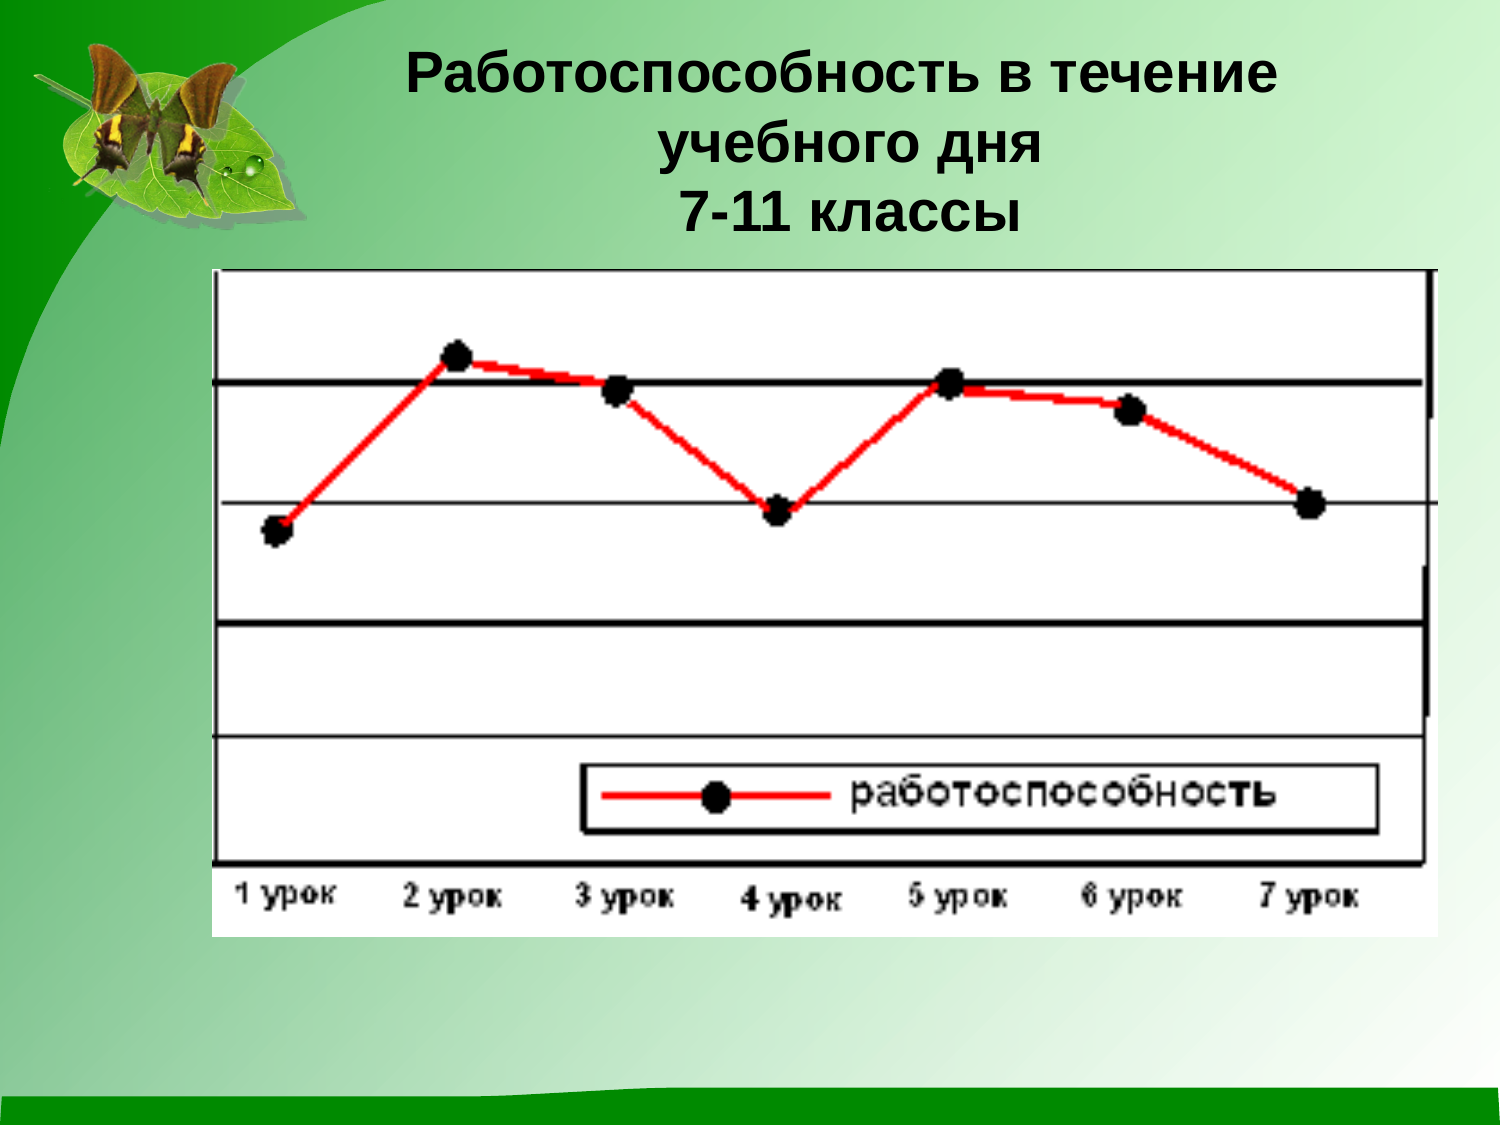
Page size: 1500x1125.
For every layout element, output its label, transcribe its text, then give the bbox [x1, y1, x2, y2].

picture [24, 37, 229, 229]
title Работоспособность в течение учебного дня 7-11 классы [229, 25, 1471, 252]
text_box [212, 269, 1438, 937]
